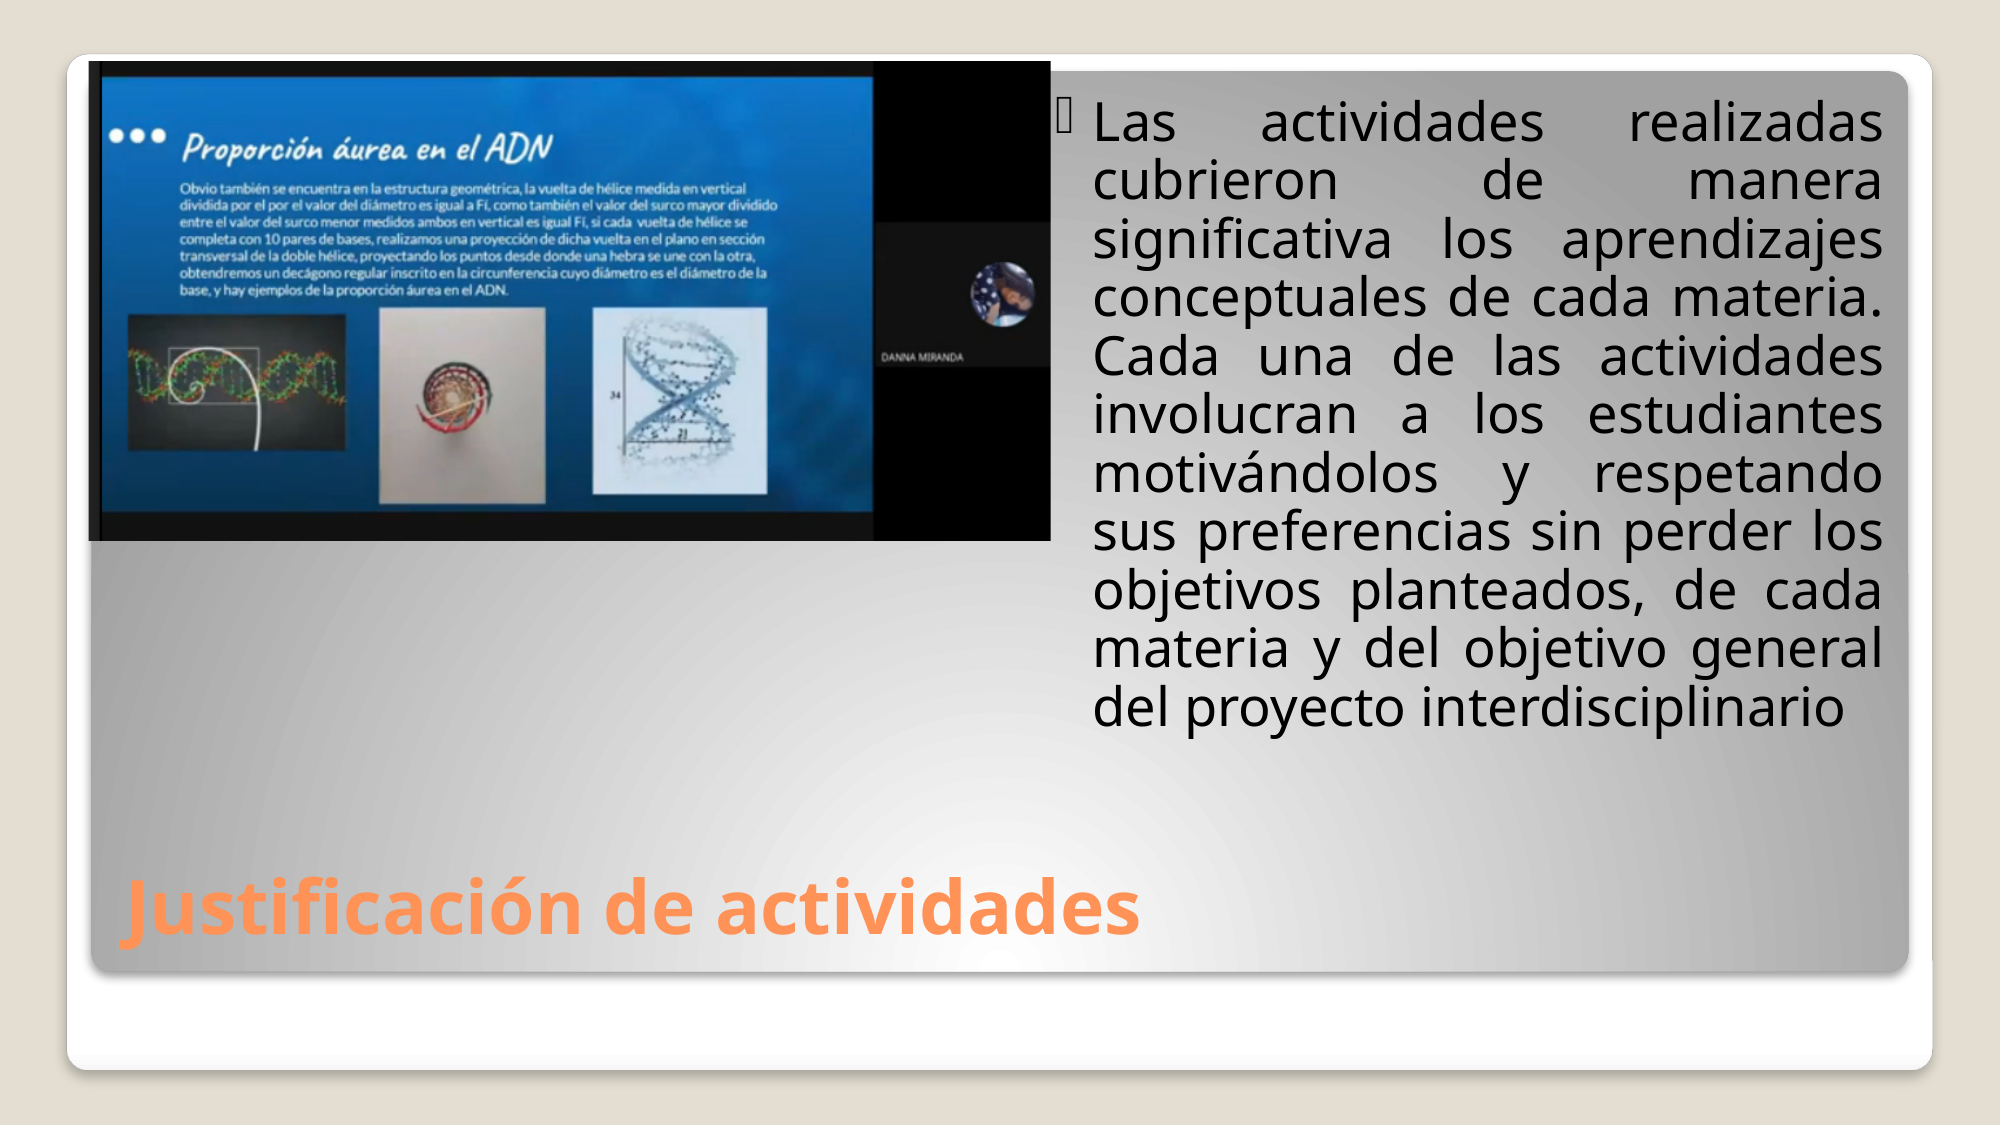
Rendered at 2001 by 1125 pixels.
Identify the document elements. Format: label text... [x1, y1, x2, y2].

list Las actividades realizadas cubrieron de manera significativa los aprendizajes conceptuales de cada materia. Cada una de las actividades involucran a los estudiantes motivándolos y respetando sus preferencias sin perder los objetivos planteados, de cada materia y del objetivo general del proyecto interdisciplinario [1040, 86, 1901, 807]
title Justificación de actividades [110, 817, 1900, 991]
picture [88, 61, 1051, 541]
